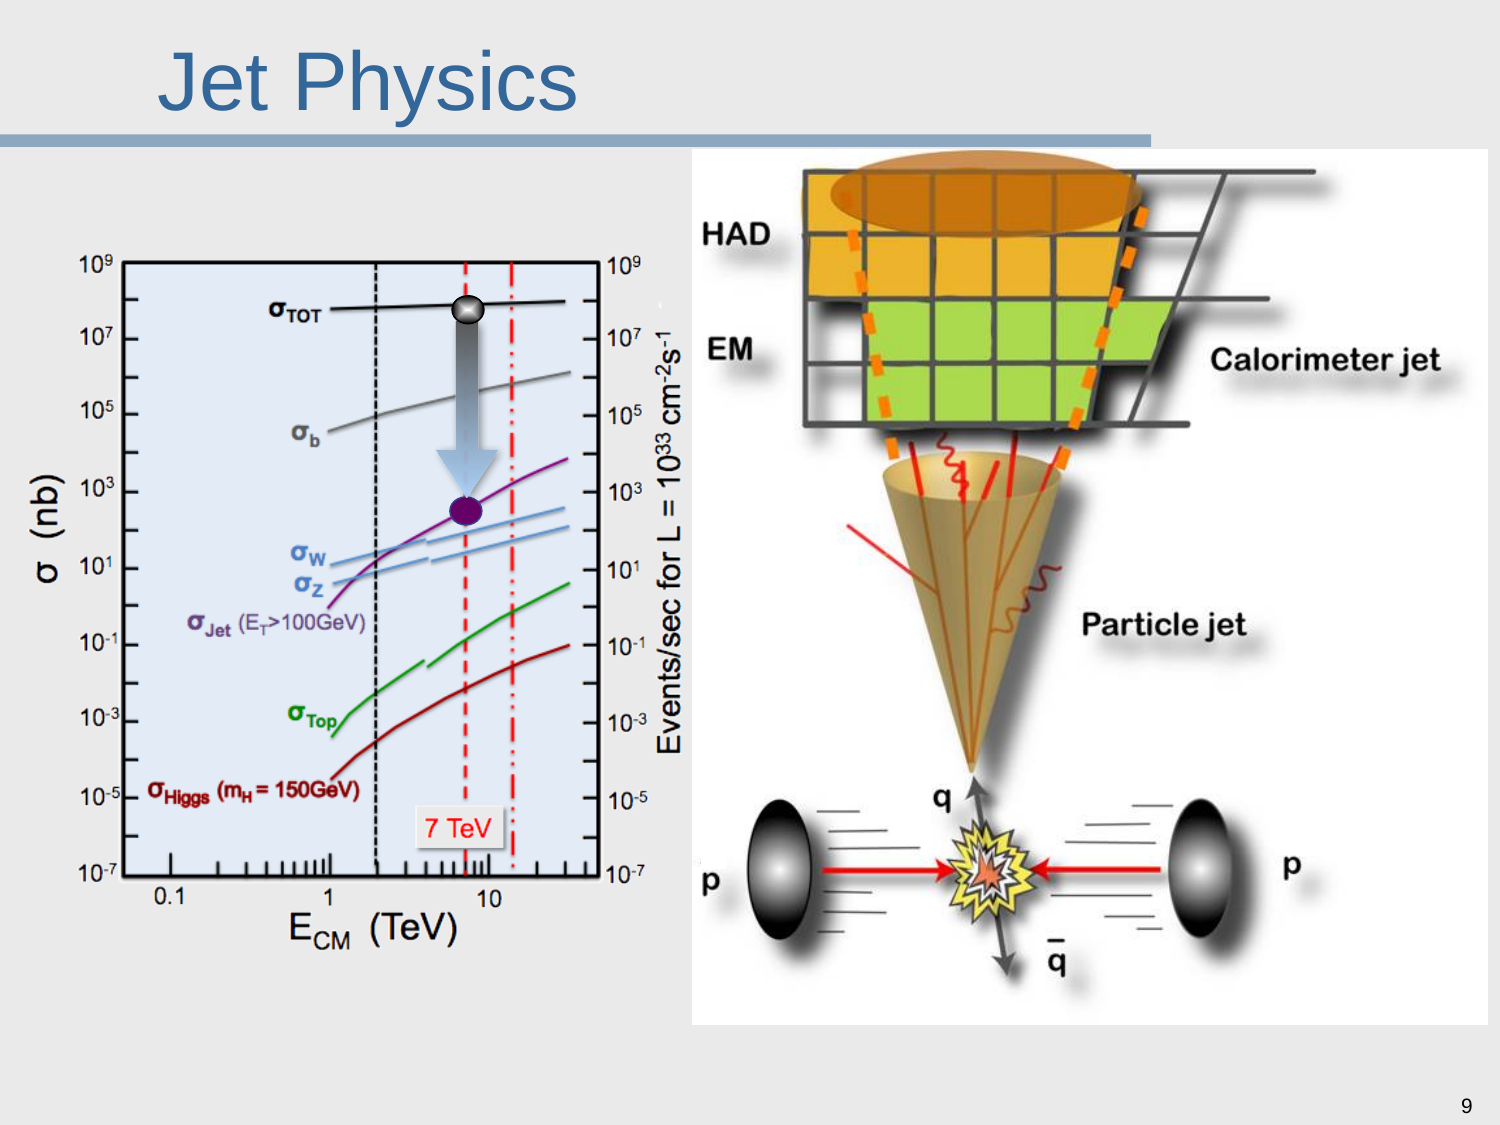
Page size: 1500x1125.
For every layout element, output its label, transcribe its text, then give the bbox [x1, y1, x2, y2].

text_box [692, 149, 1488, 1026]
picture [0, 249, 692, 957]
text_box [731, 137, 1500, 601]
title Jet Physics [142, 9, 1426, 135]
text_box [435, 295, 498, 526]
slide_number 9 [1174, 1049, 1488, 1125]
